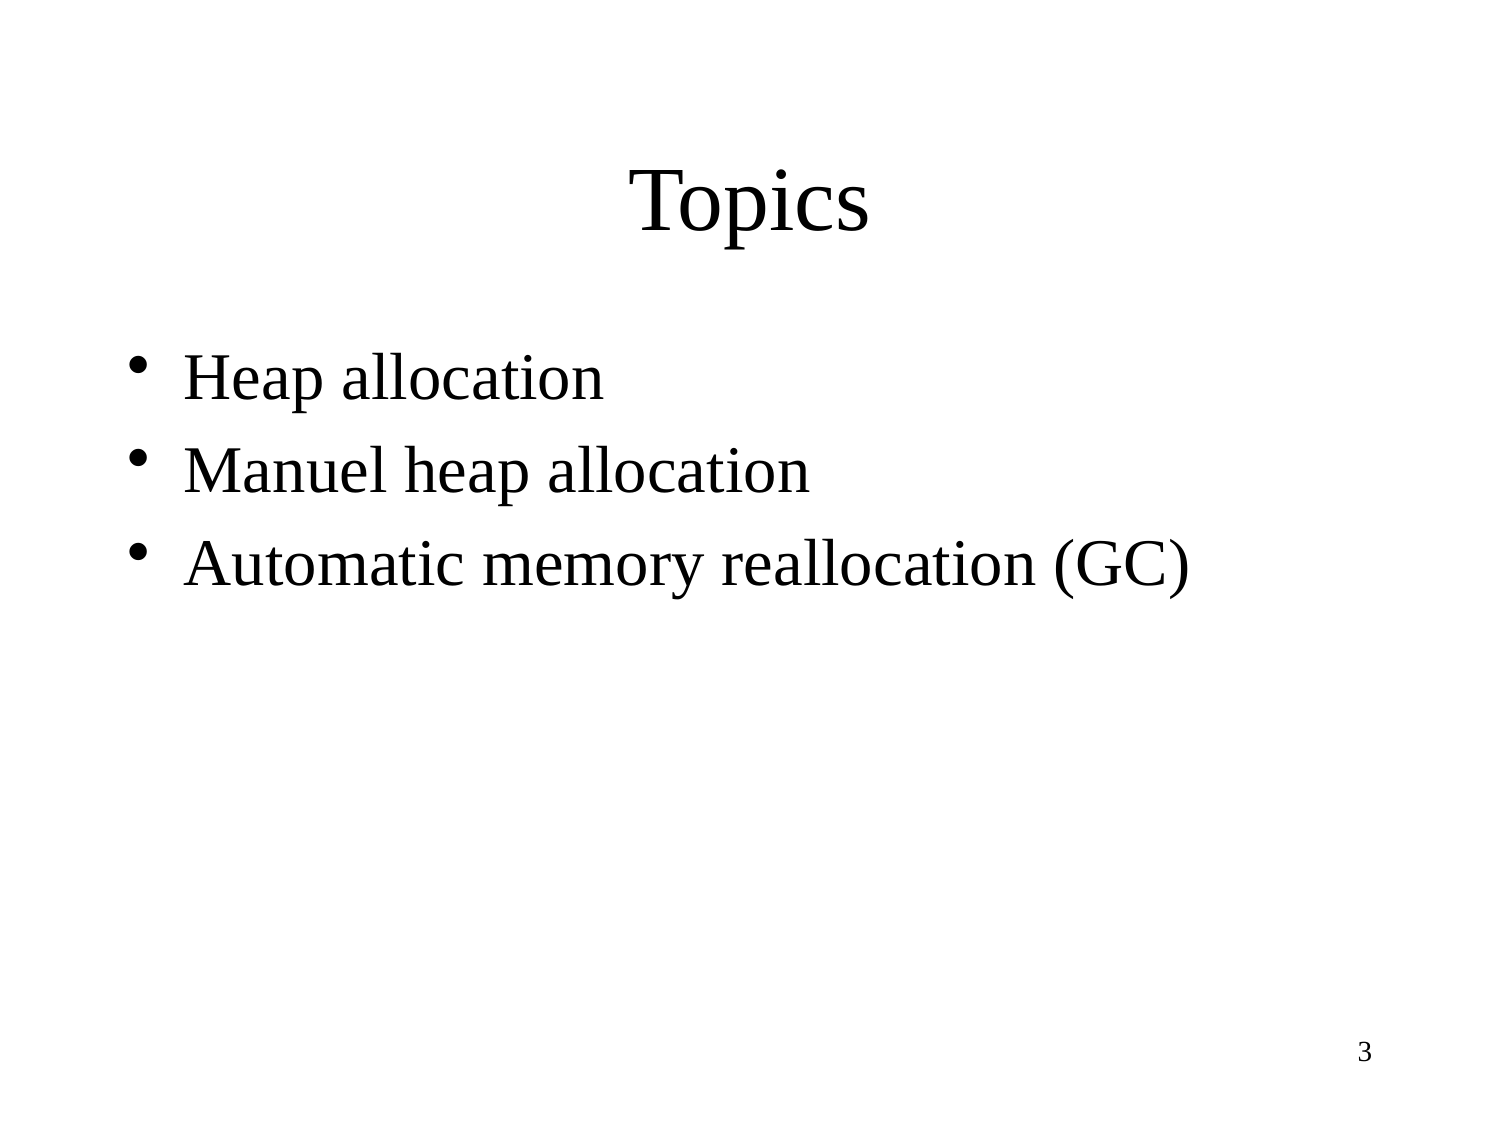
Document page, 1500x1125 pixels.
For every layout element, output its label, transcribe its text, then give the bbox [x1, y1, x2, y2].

slide_number 3 [1074, 1024, 1388, 1101]
title Topics [112, 99, 1388, 288]
list Heap allocation Manuel heap allocation Automatic memory reallocation (GC) [112, 324, 1388, 1000]
